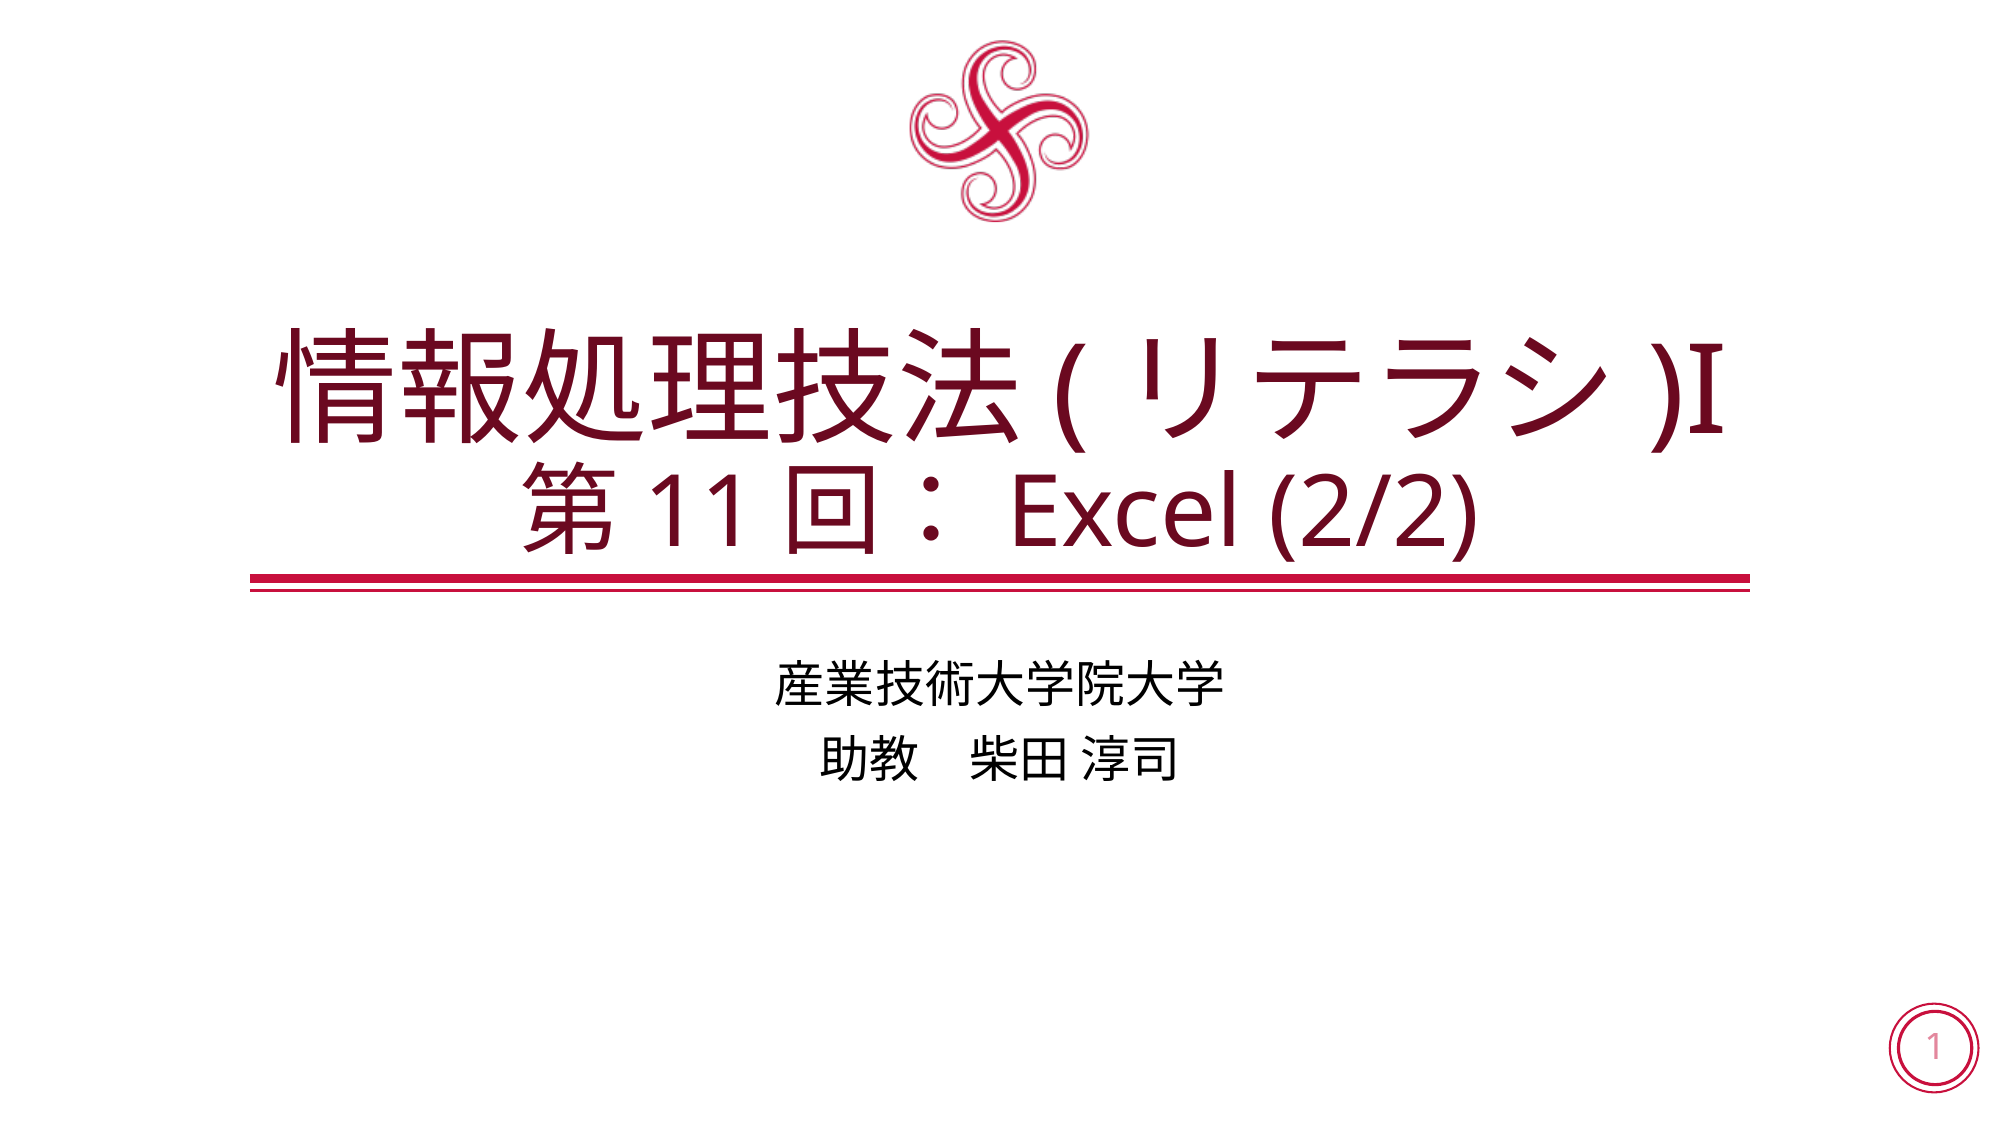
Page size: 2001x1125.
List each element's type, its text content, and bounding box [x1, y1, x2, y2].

subtitle 産業技術大学院大学 助教 柴田 淳司 [249, 651, 1750, 863]
title 情報処理技法(リテラシ)I 第11回：Excel (2/2) [249, 184, 1750, 576]
picture [904, 34, 1096, 184]
